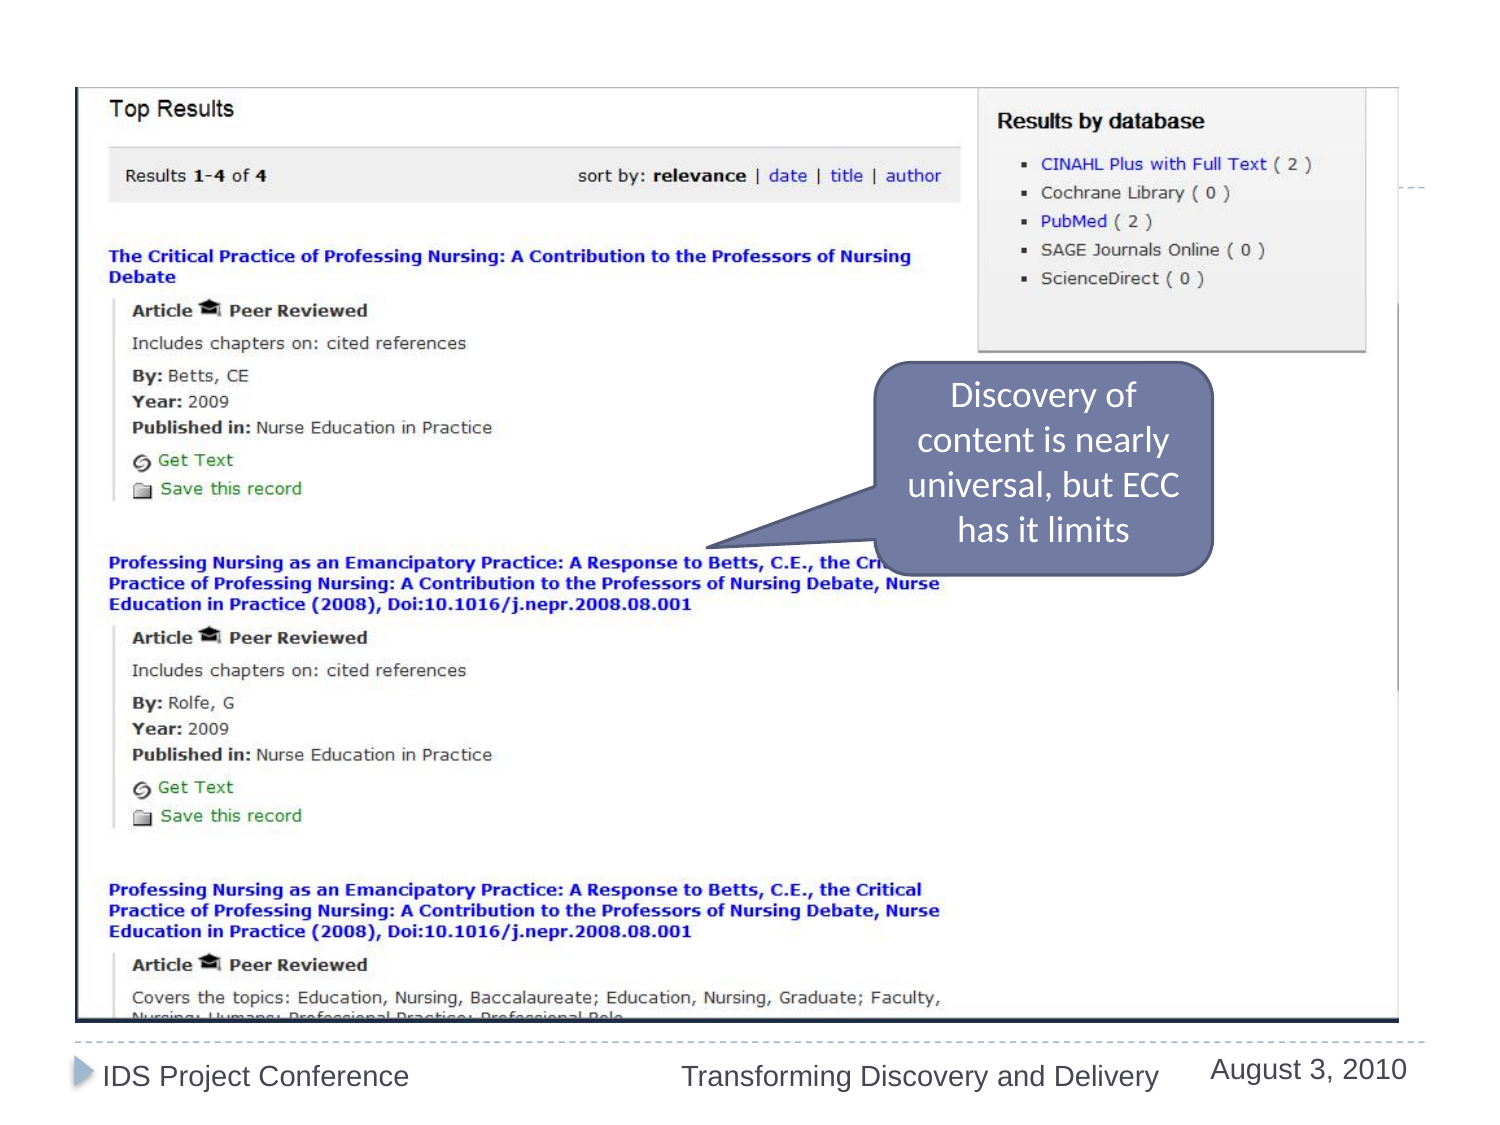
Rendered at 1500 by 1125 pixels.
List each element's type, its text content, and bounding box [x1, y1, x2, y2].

text_box Transforming Discovery and Delivery [537, 1049, 1175, 1110]
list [74, 87, 1400, 1023]
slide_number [1187, 1042, 1426, 1103]
text_box IDS Project Conference [87, 1049, 437, 1110]
